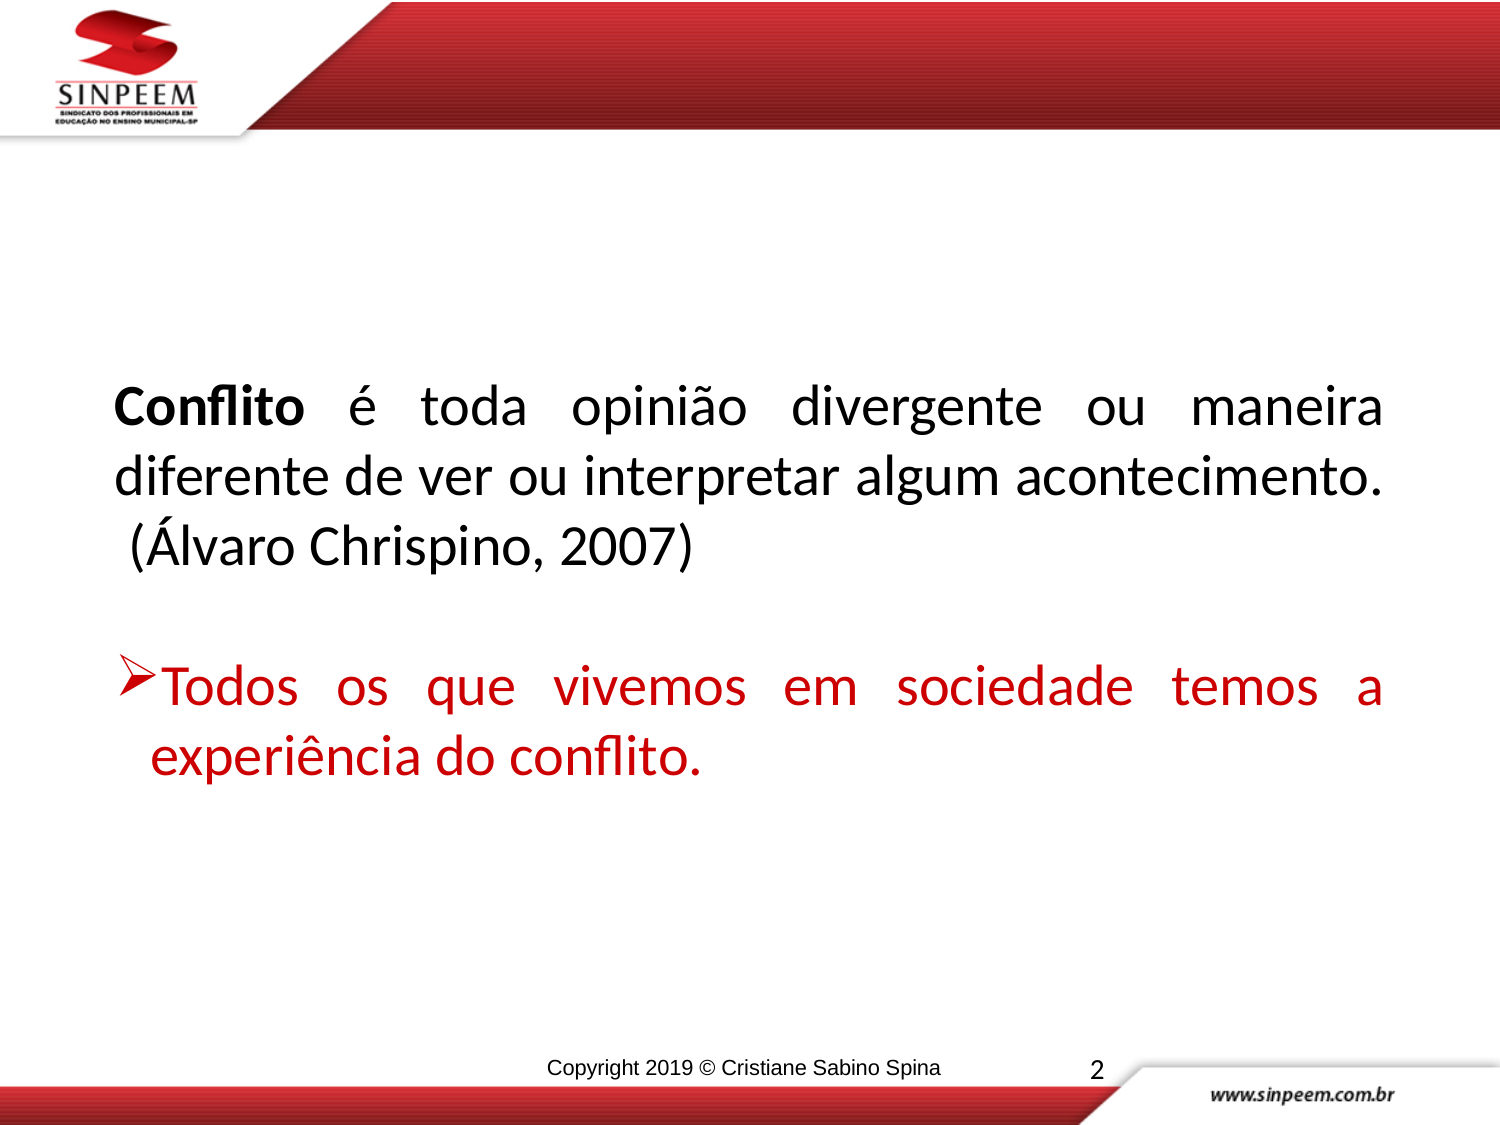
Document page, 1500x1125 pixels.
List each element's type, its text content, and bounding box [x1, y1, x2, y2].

picture [0, 2, 1500, 149]
picture [0, 1053, 1500, 1125]
text_box Conflito é toda opinião divergente ou maneira diferente de ver ou interpretar algum acontecimento. (Álvaro Chrispino, 2007) Todos os que vivemos em sociedade temos a experiência do conflito. [100, 219, 1400, 795]
slide_number 2 [1074, 1042, 1425, 1103]
